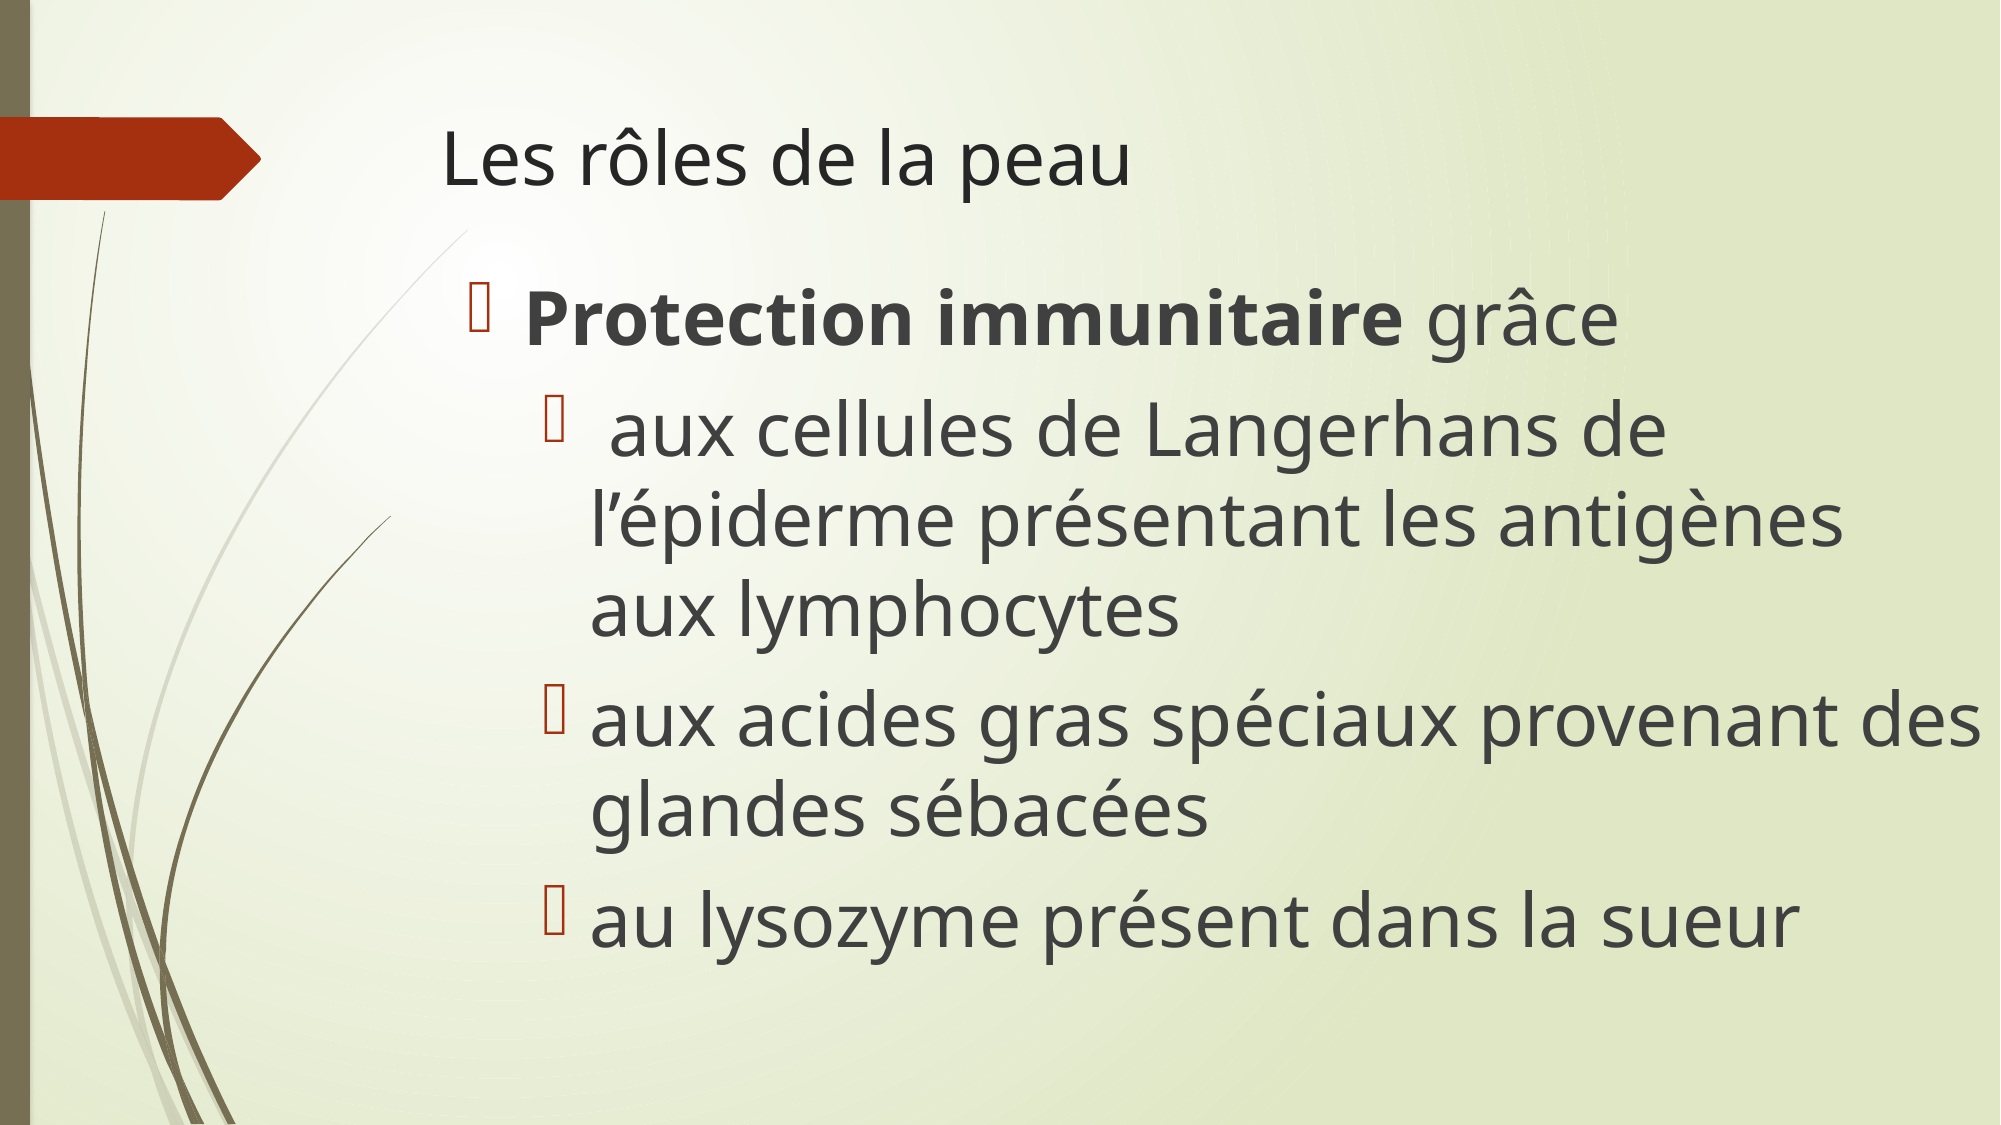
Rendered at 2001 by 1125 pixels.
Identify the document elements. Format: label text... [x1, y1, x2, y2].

list Protection immunitaire grâce aux cellules de Langerhans de l’épiderme présentant les antigènes aux lymphocytes aux acides gras spéciaux provenant des glandes sébacées au lysozyme présent dans la sueur [452, 262, 2000, 1070]
title Les rôles de la peau [425, 102, 1888, 313]
